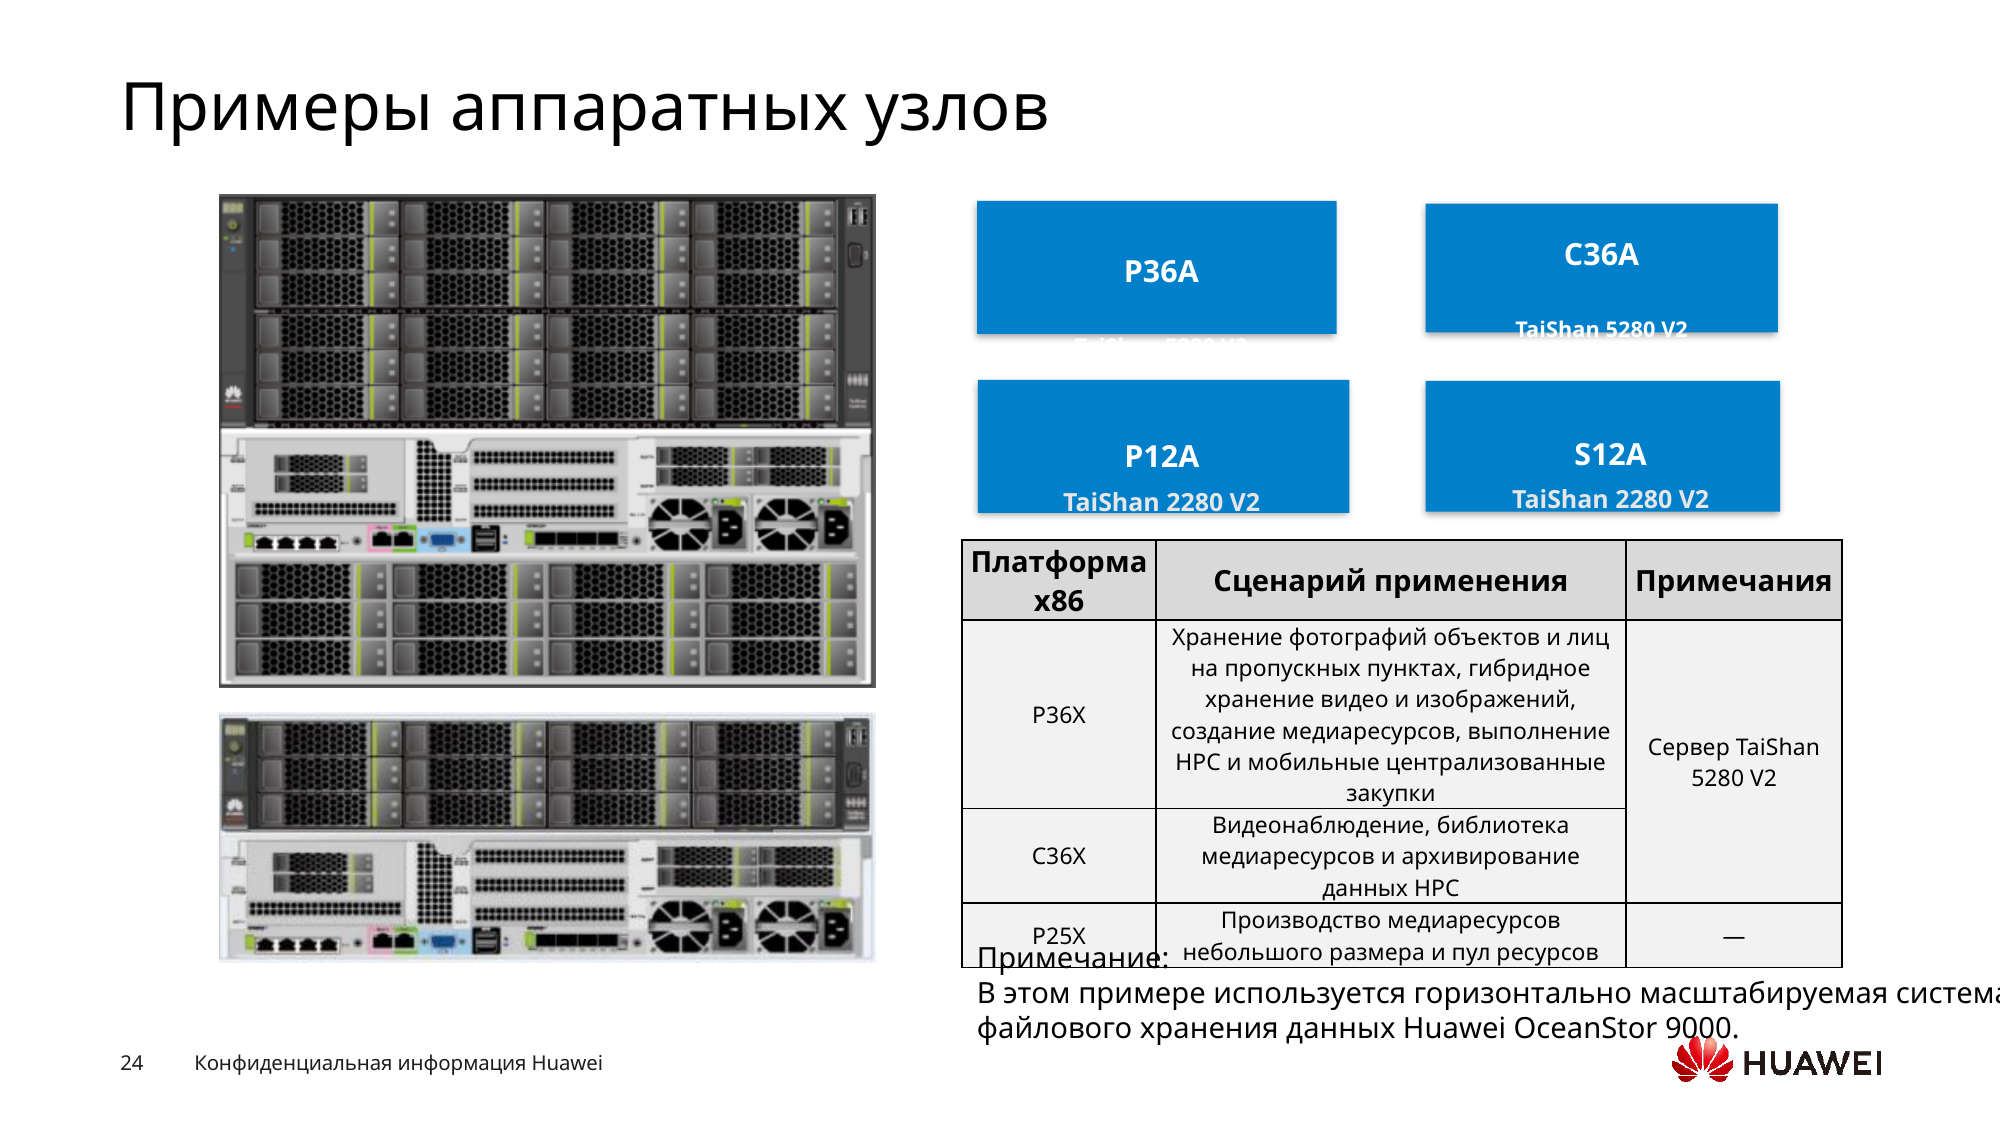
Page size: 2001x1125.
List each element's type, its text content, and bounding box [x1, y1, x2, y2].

table_cell — [1627, 904, 1841, 932]
table_header Примечания [1627, 541, 1841, 619]
picture [1672, 1036, 1881, 1082]
table_header Платформа x86 [963, 541, 1155, 619]
picture [219, 712, 876, 963]
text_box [977, 200, 1346, 334]
title Примеры аппаратных узлов [120, 73, 1880, 155]
table_cell Производство медиаресурсов небольшого размера и пул ресурсов [1157, 904, 1625, 932]
table_cell P36X [963, 621, 1155, 808]
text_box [1414, 380, 1808, 512]
table_cell Хранение фотографий объектов и лиц на пропускных пунктах, гибридное хранение видео и изображений, создание медиаресурсов, выполнение HPC и мобильные централизованные закупки [1157, 621, 1625, 808]
table_cell P25X [963, 904, 1155, 932]
picture [219, 194, 876, 689]
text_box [977, 379, 1350, 513]
table_header Сценарий применения [1157, 541, 1625, 619]
text_box Примечание: В этом примере используется горизонтально масштабируемая система файлового хранения данных Huawei OceanStor 9000. [962, 932, 2000, 994]
table_cell Видеонаблюдение, библиотека медиаресурсов и архивирование данных HPC [1157, 809, 1625, 902]
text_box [1414, 192, 1789, 333]
table_cell C36X [963, 809, 1155, 902]
table_cell Сервер TaiShan 5280 V2 [1627, 621, 1841, 902]
